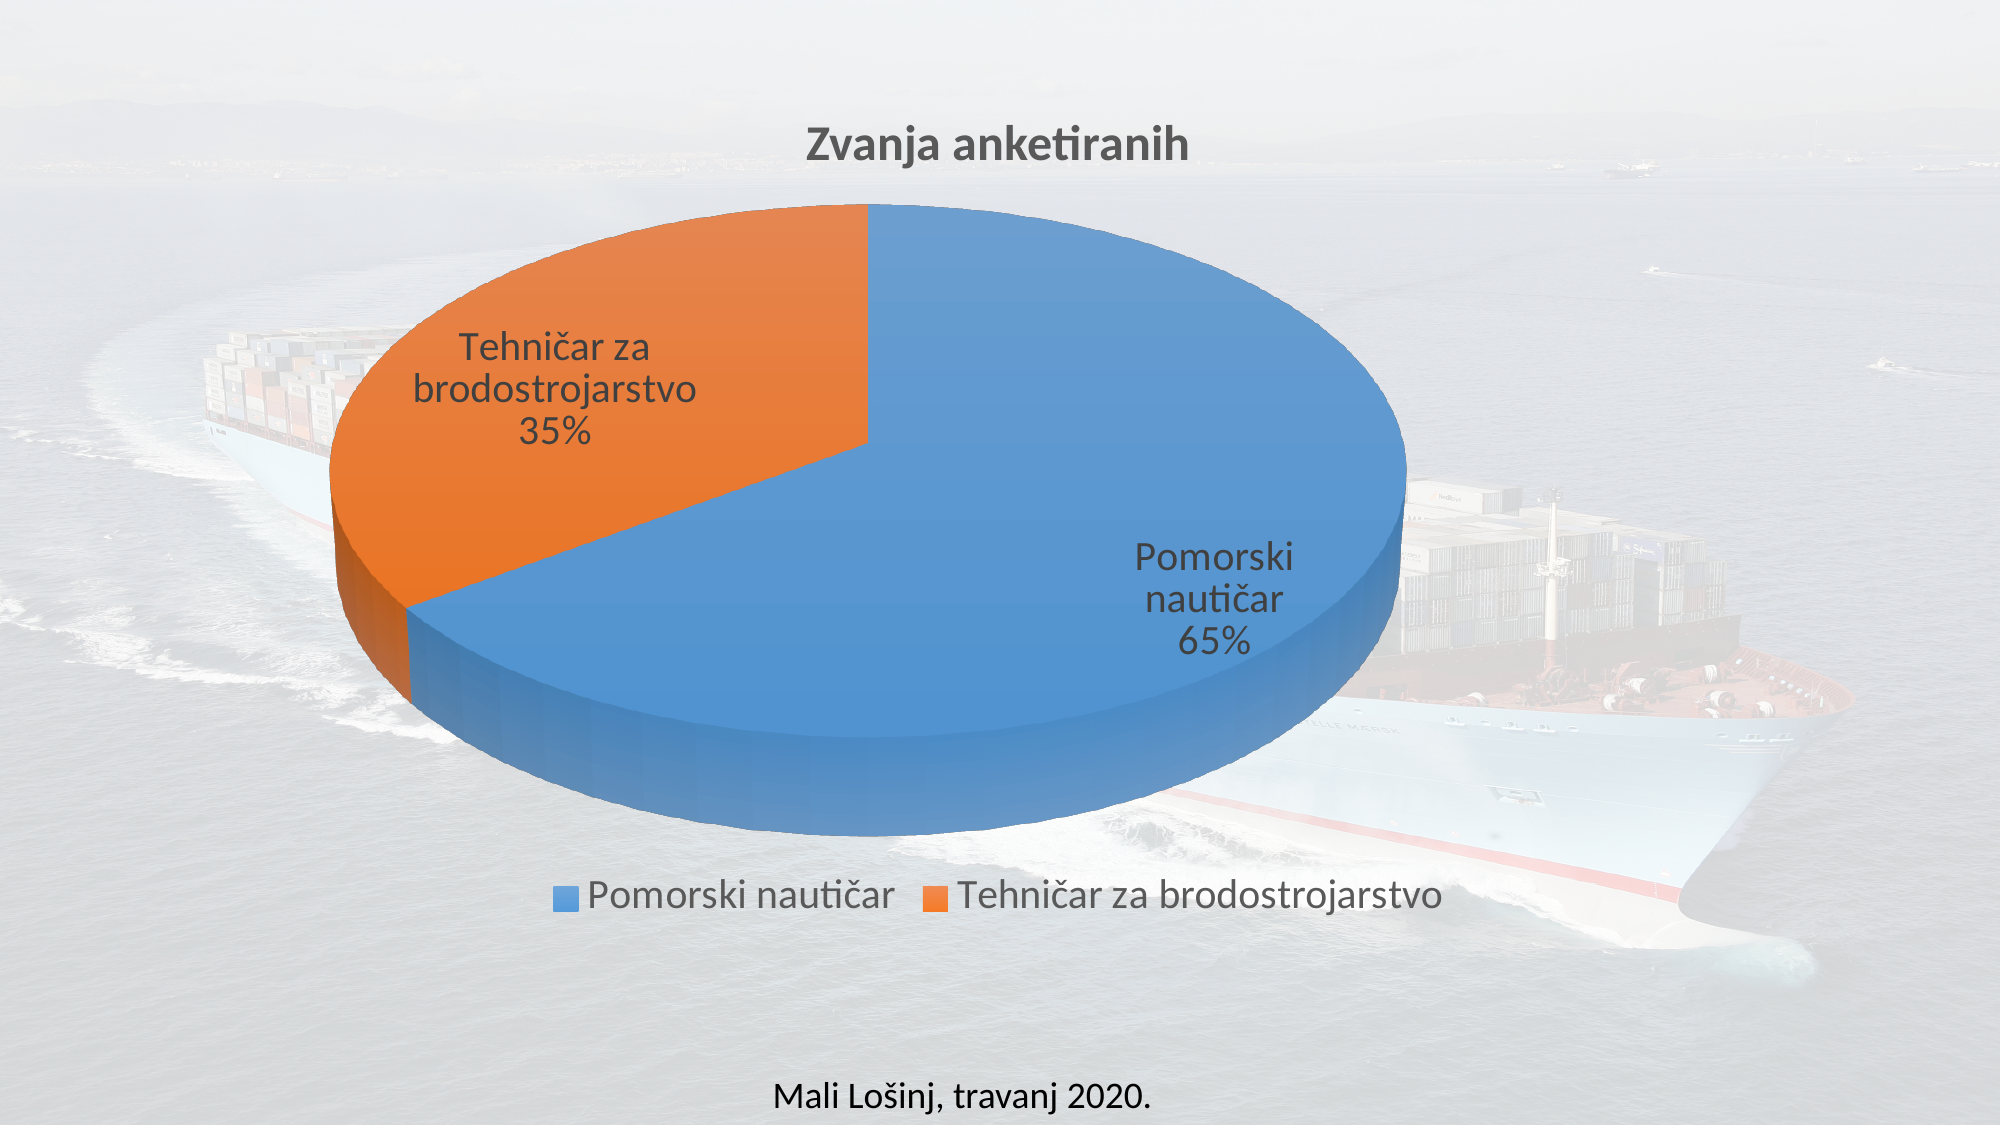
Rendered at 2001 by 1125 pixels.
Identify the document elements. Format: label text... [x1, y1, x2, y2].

chart [224, 82, 1772, 929]
text_box Mali Lošinj, travanj 2020. [757, 1063, 1168, 1124]
